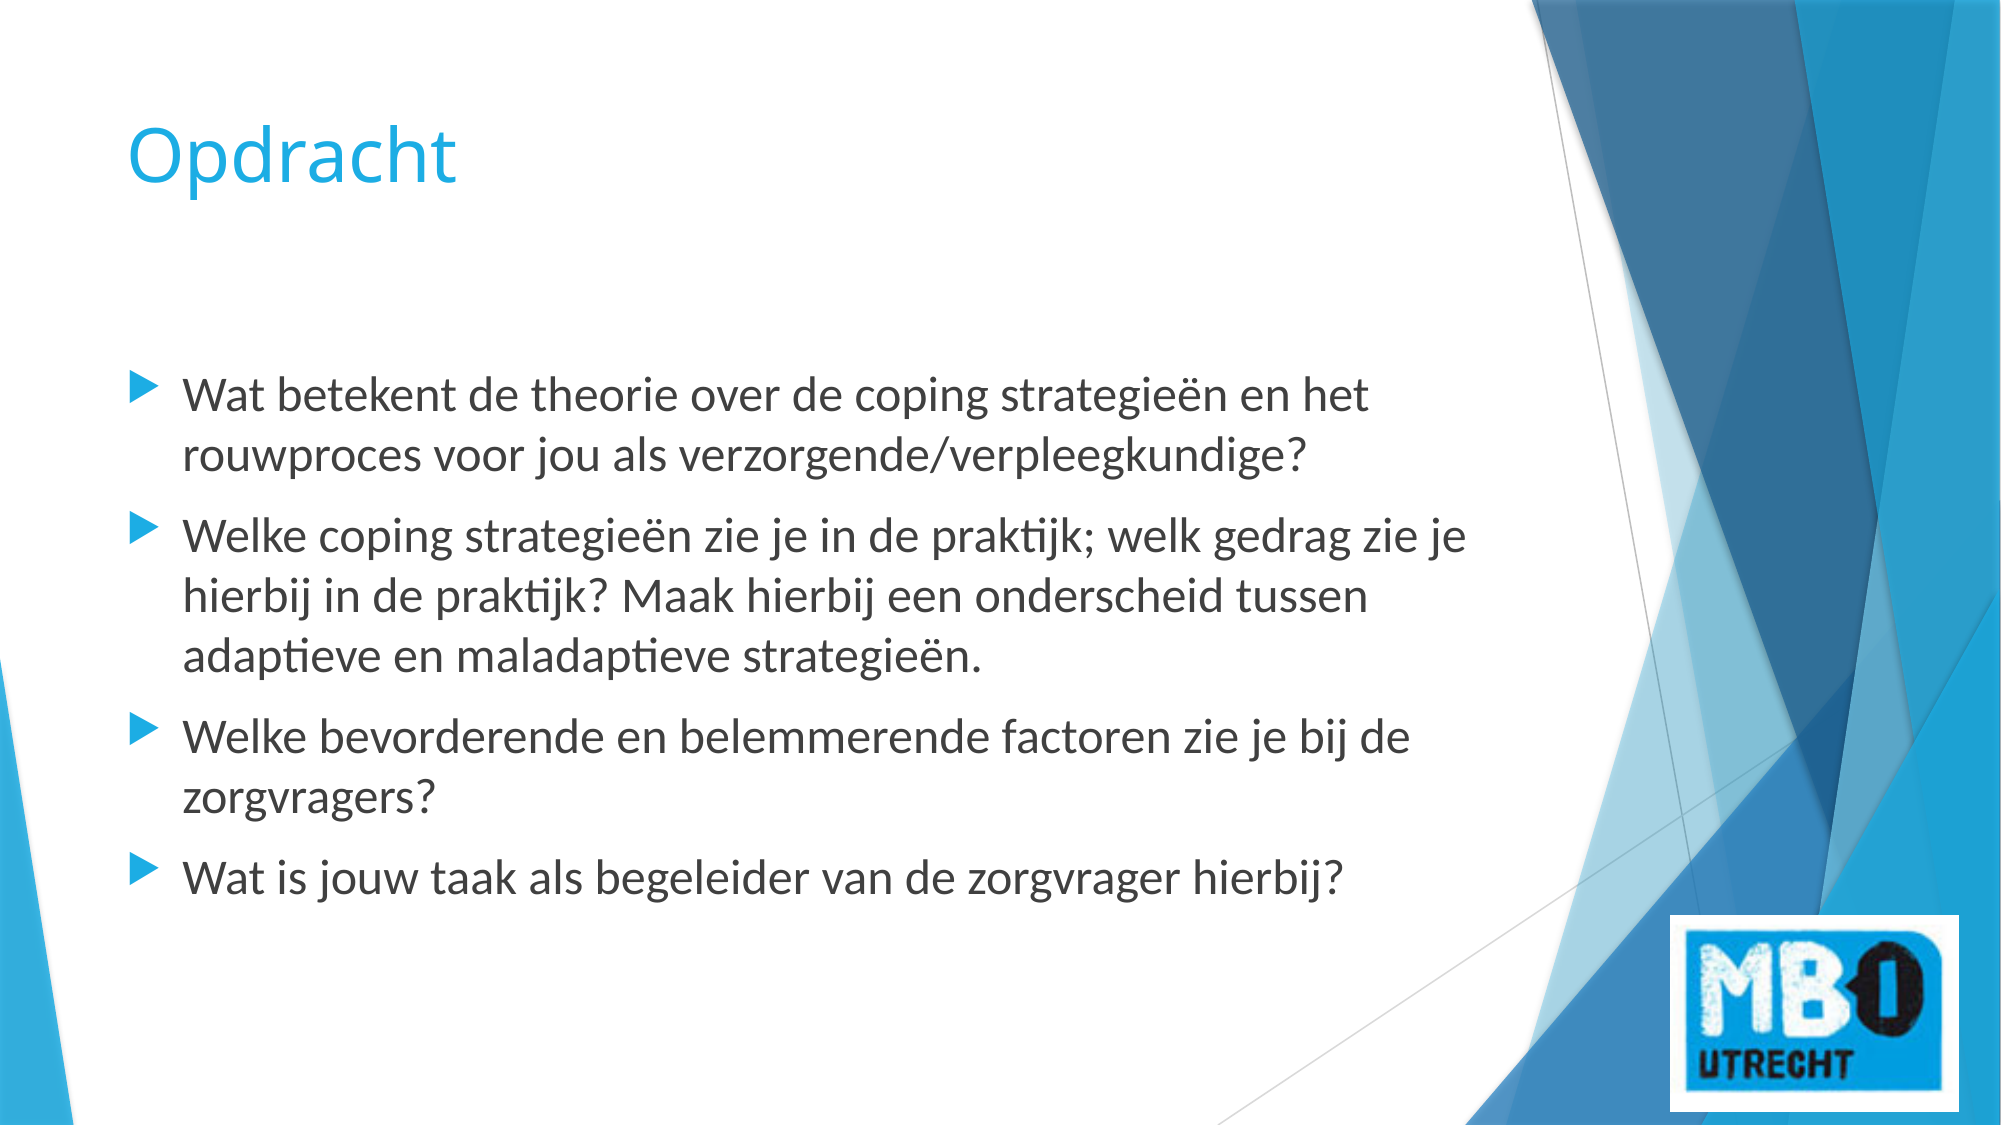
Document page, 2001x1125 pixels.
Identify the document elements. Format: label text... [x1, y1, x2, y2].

title Opdracht [111, 99, 1522, 317]
list Wat betekent de theorie over de coping strategieën en het rouwproces voor jou als verzorgende/verpleegkundige? Welke coping strategieën zie je in de praktijk; welk gedrag zie je hierbij in de praktijk? Maak hierbij een onderscheid tussen adaptieve en maladaptieve strategieën. Welke bevorderende en belemmerende factoren zie je bij de zorgvragers? Wat is jouw taak als begeleider van de zorgvrager hierbij? [111, 354, 1522, 1073]
picture [1670, 914, 1959, 1112]
